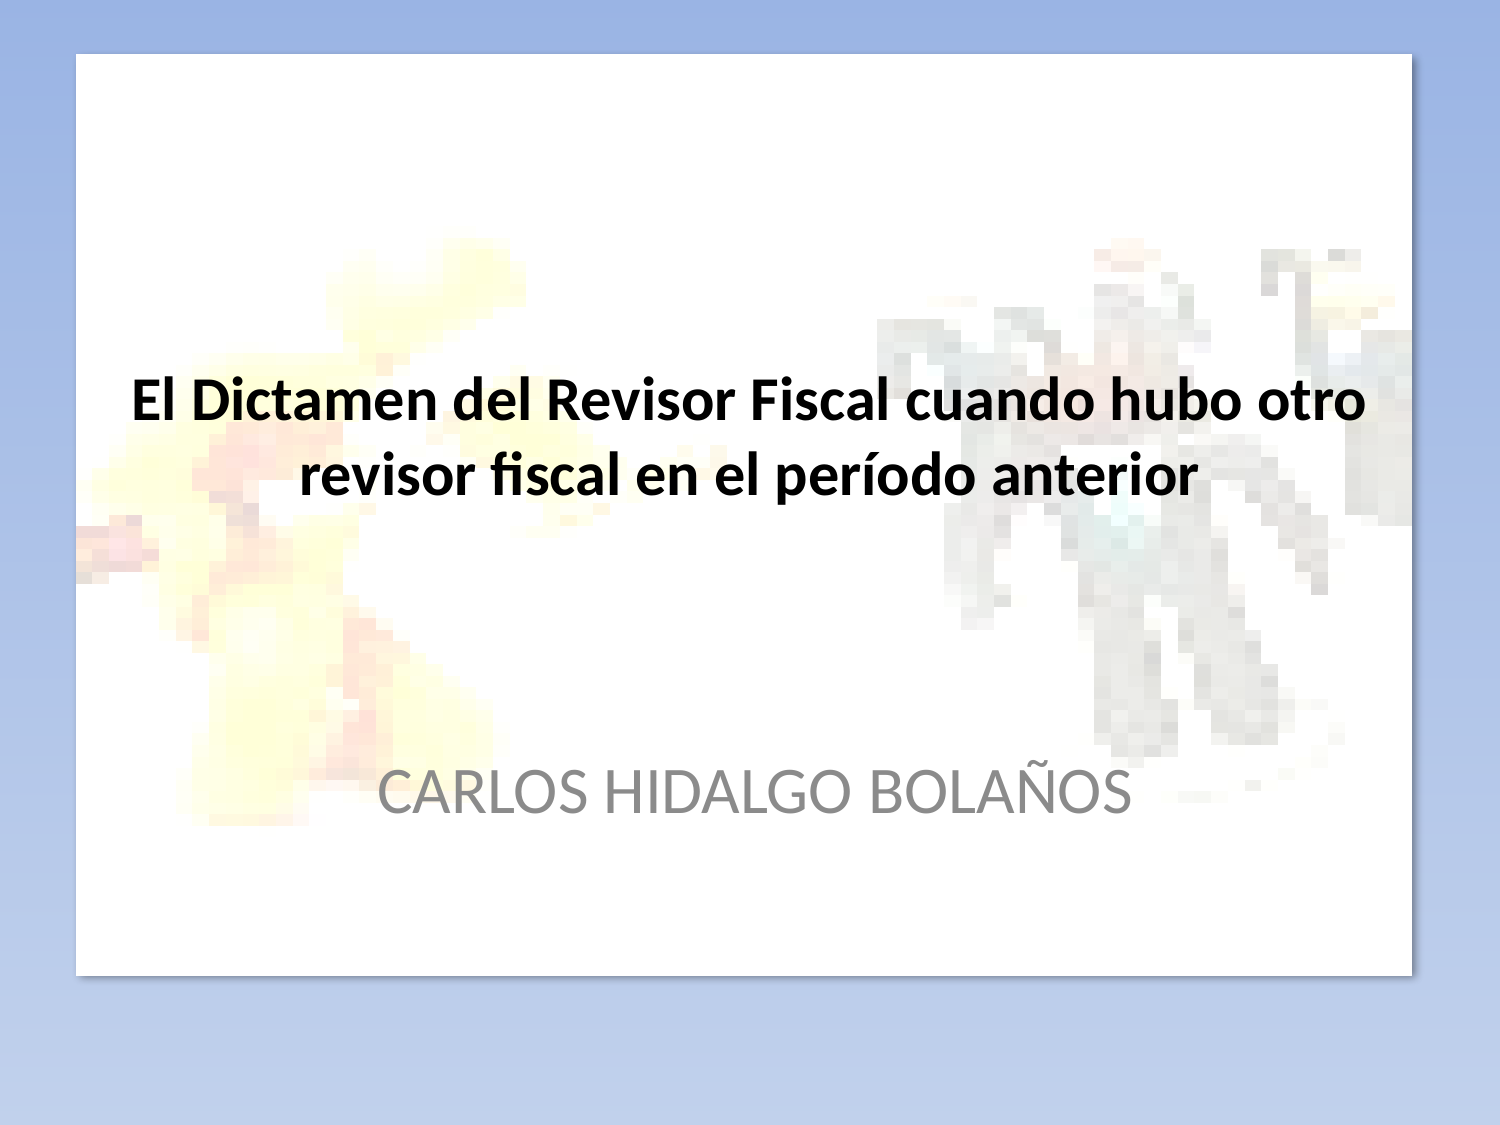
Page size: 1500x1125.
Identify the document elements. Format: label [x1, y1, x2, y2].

picture [76, 54, 1412, 977]
